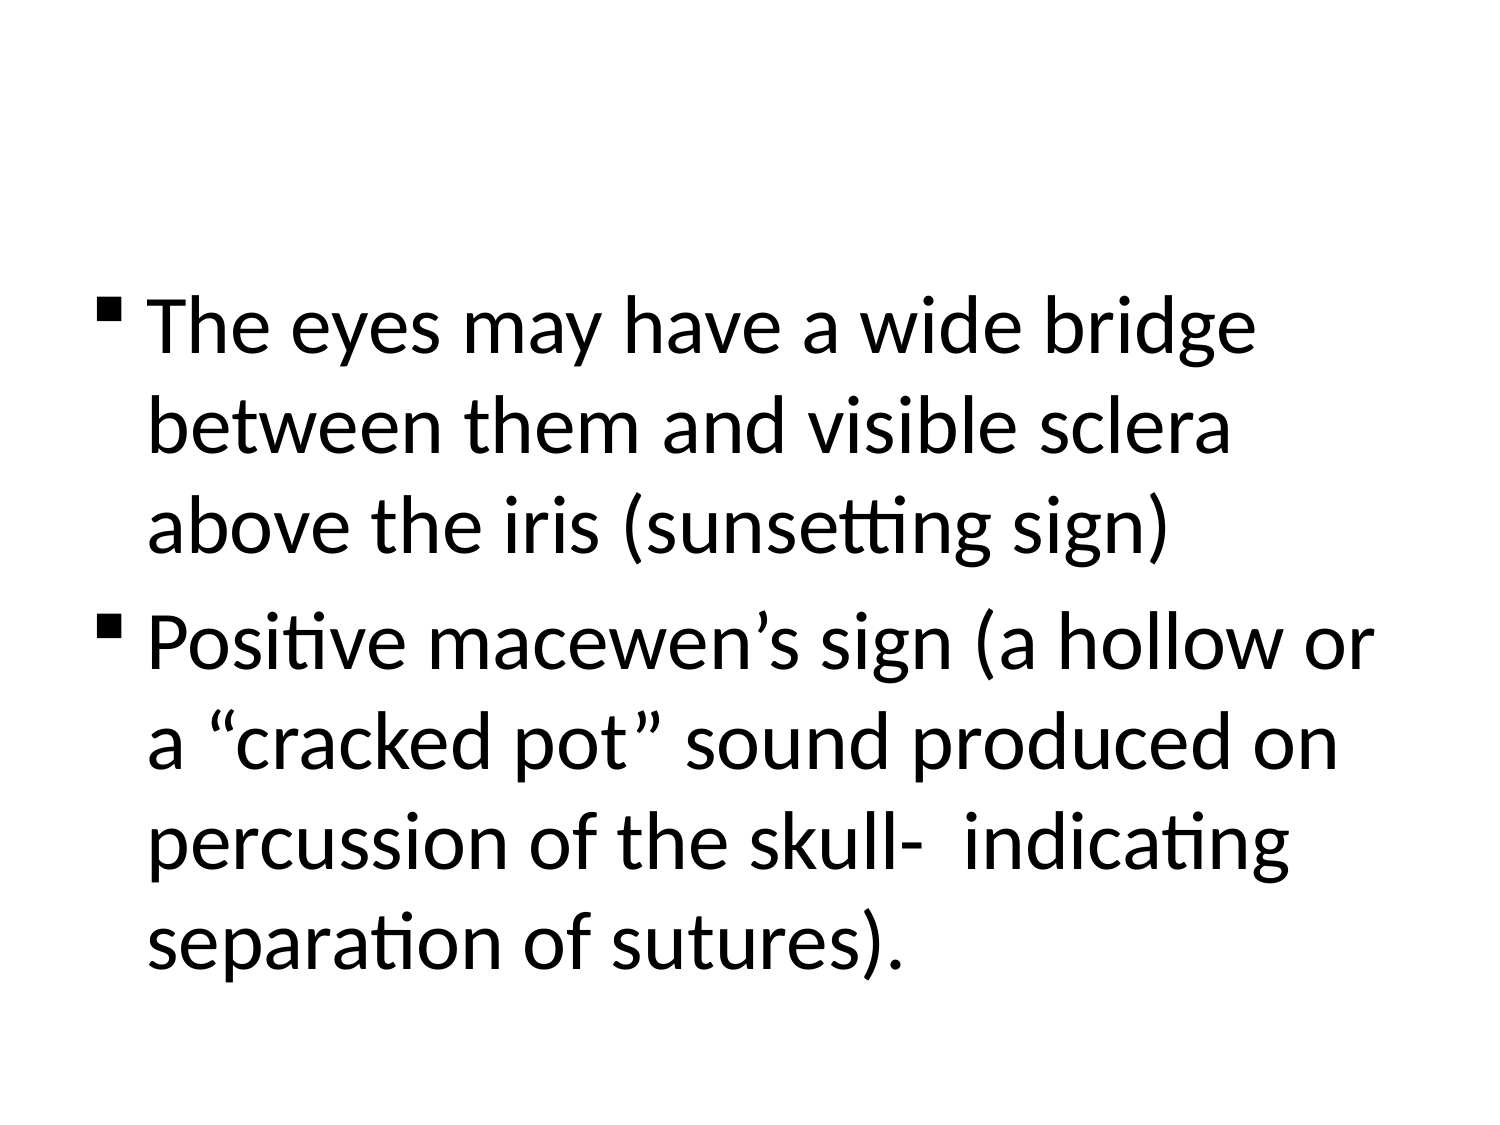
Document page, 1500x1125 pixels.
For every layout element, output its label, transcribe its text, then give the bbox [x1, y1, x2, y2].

list The eyes may have a wide bridge between them and visible sclera above the iris (sunsetting sign) Positive macewen’s sign (a hollow or a “cracked pot” sound produced on percussion of the skull- indicating separation of sutures). [75, 262, 1425, 1005]
